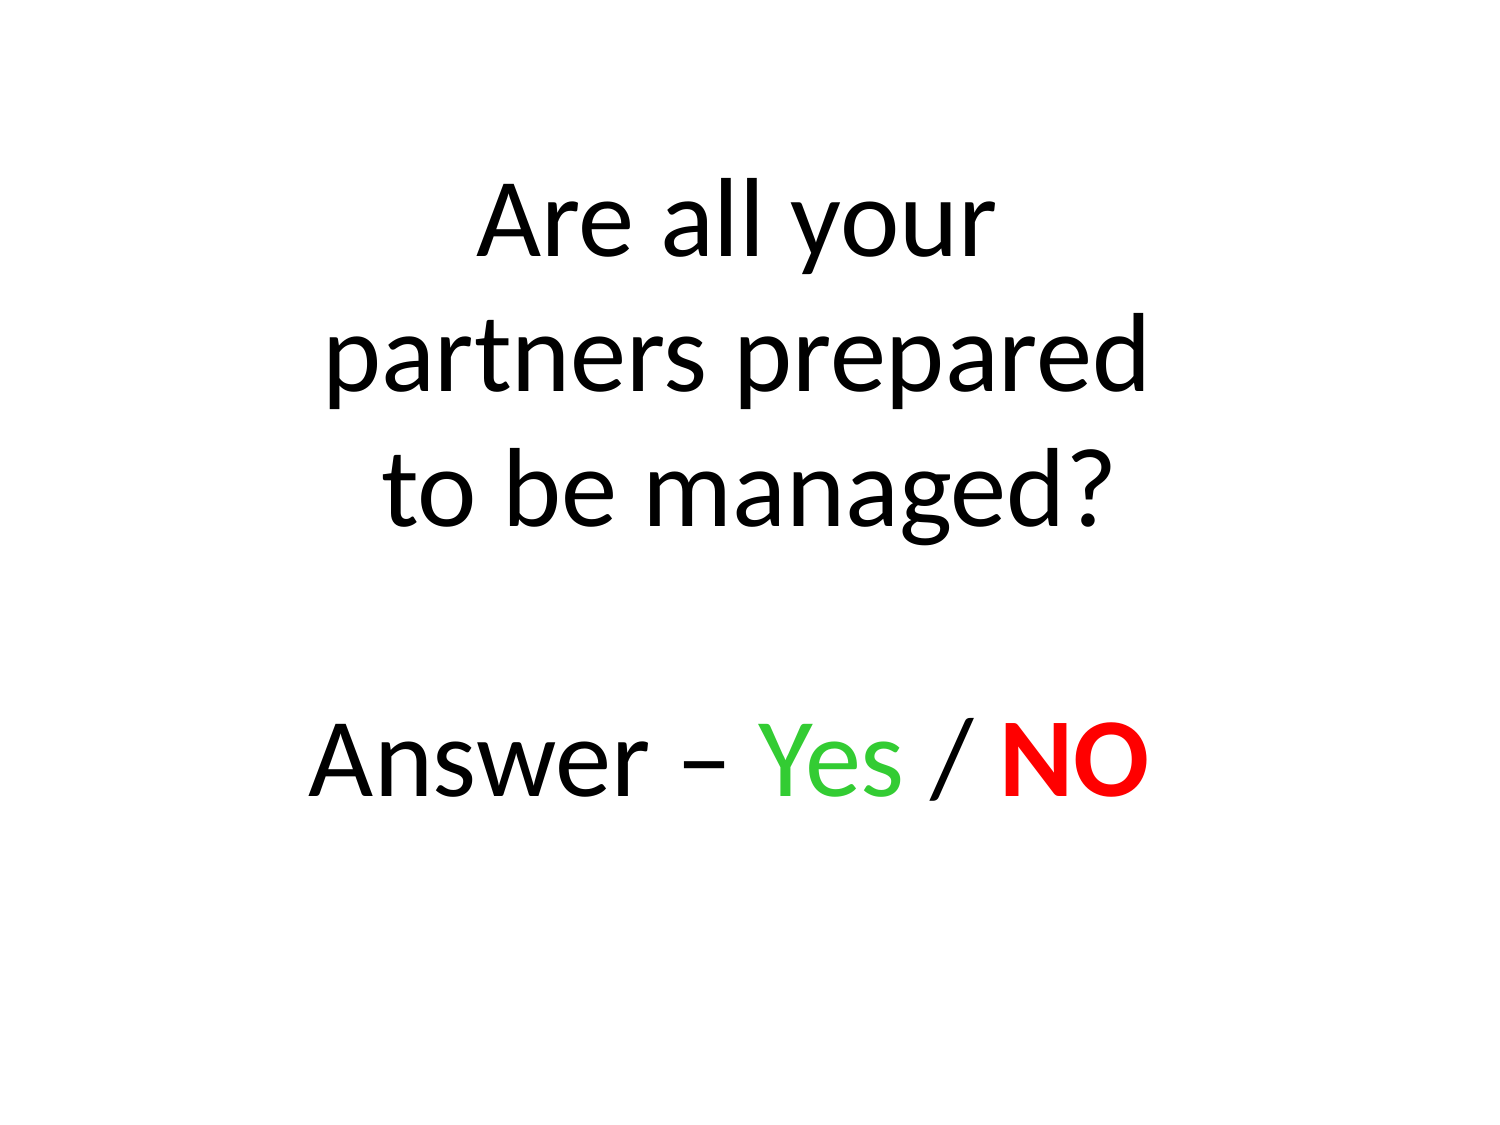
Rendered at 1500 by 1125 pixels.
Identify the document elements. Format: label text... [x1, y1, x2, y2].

title Are all your partners prepared to be managed? Answer – Yes / NO [75, 45, 1425, 917]
